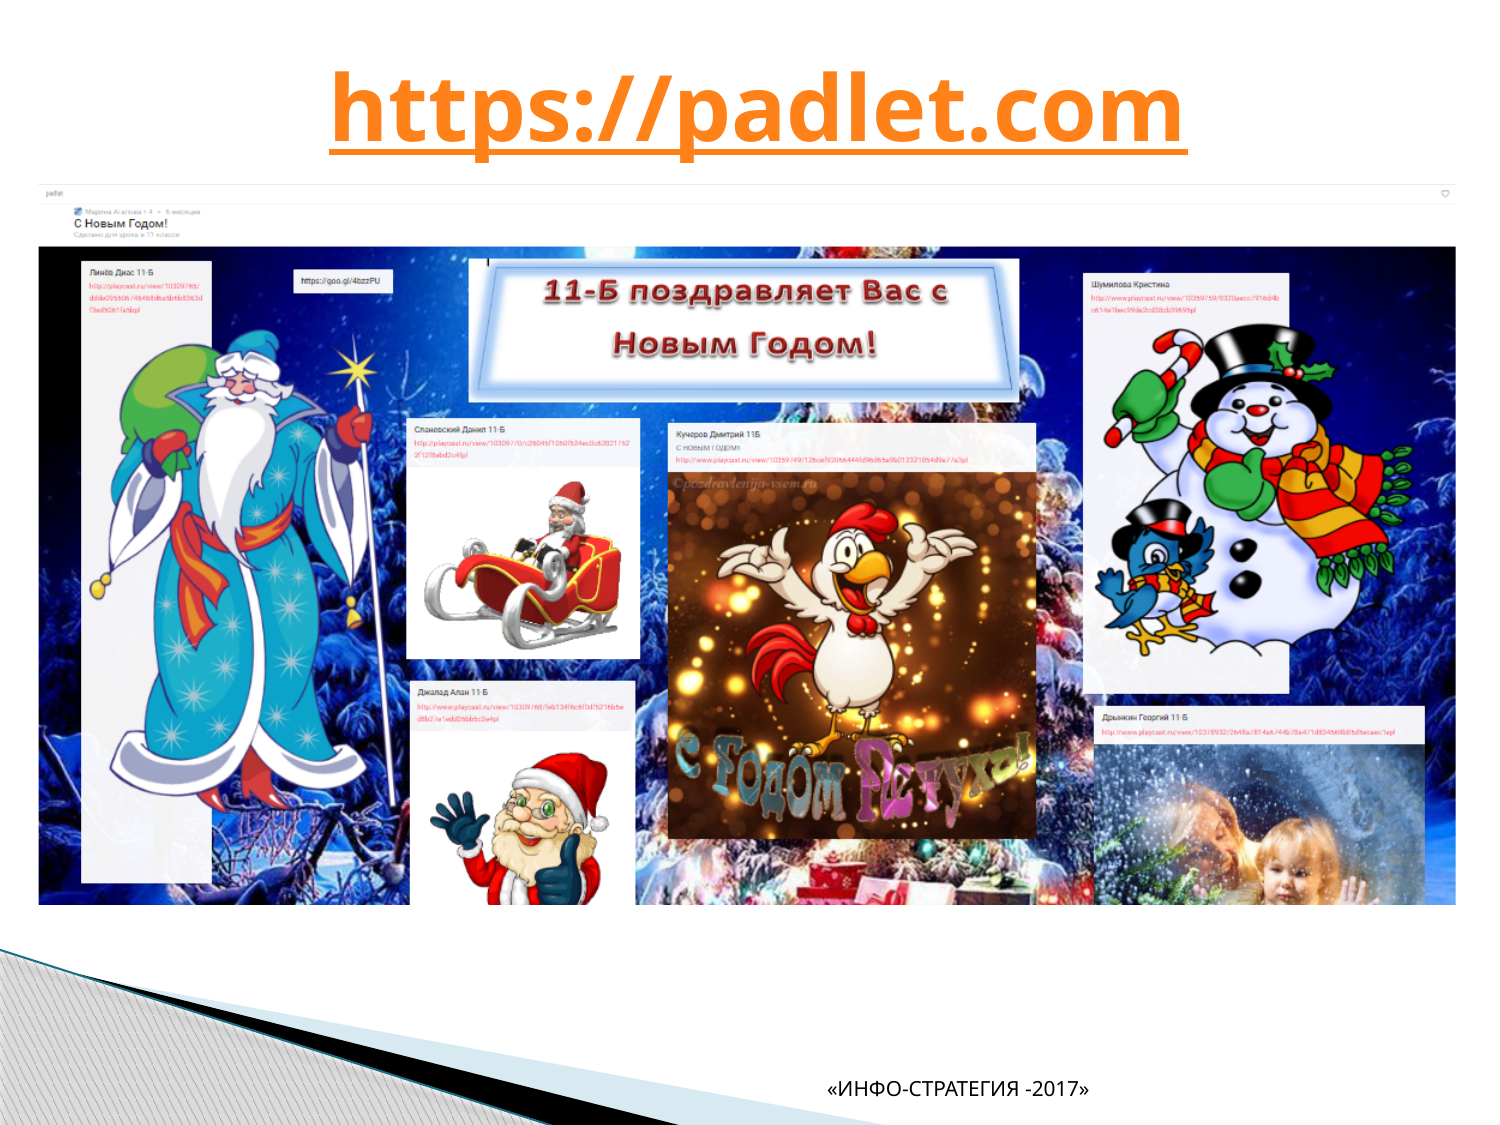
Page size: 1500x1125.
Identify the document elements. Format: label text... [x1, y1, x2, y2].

picture [38, 184, 1456, 906]
footer «ИНФО-СТРАТЕГИЯ -2017» [718, 1051, 1105, 1112]
text_box https://padlet.com [313, 42, 1203, 183]
